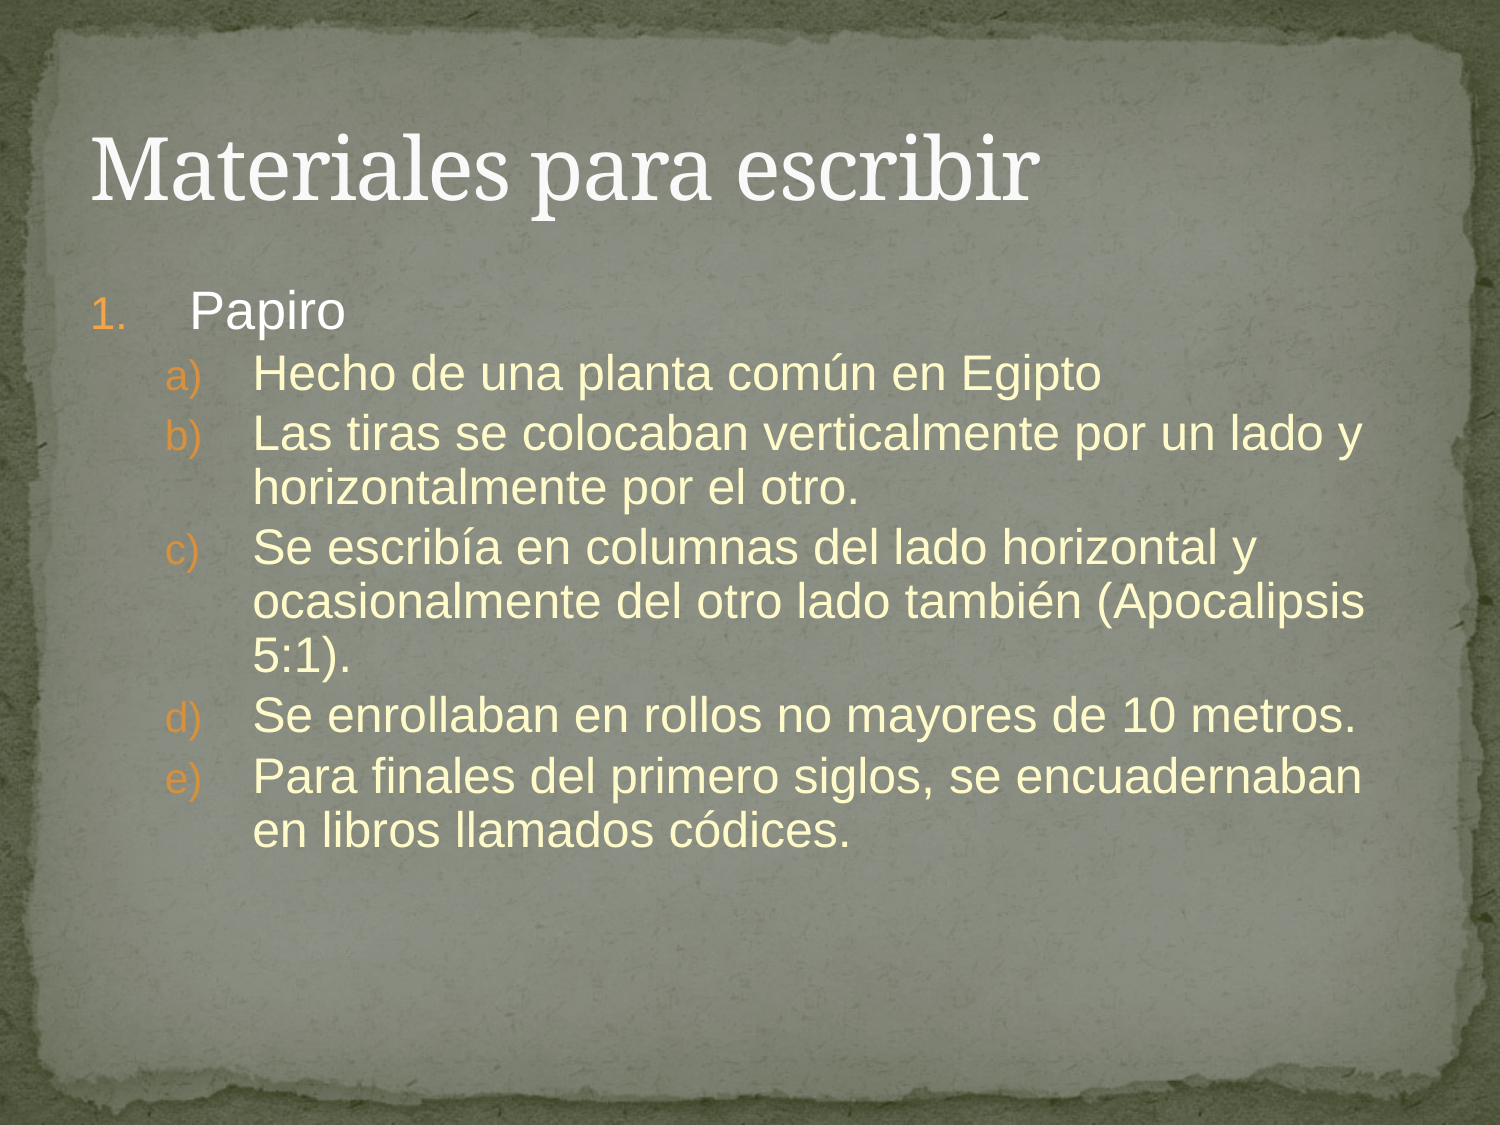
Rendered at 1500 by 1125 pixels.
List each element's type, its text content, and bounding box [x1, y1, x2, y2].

title Materiales para escribir [74, 24, 1425, 225]
list Papiro Hecho de una planta común en Egipto Las tiras se colocaban verticalmente por un lado y horizontalmente por el otro. Se escribía en columnas del lado horizontal y ocasionalmente del otro lado también (Apocalipsis 5:1). Se enrollaban en rollos no mayores de 10 metros. Para finales del primero siglos, se encuadernaban en libros llamados códices. [75, 275, 1438, 1088]
